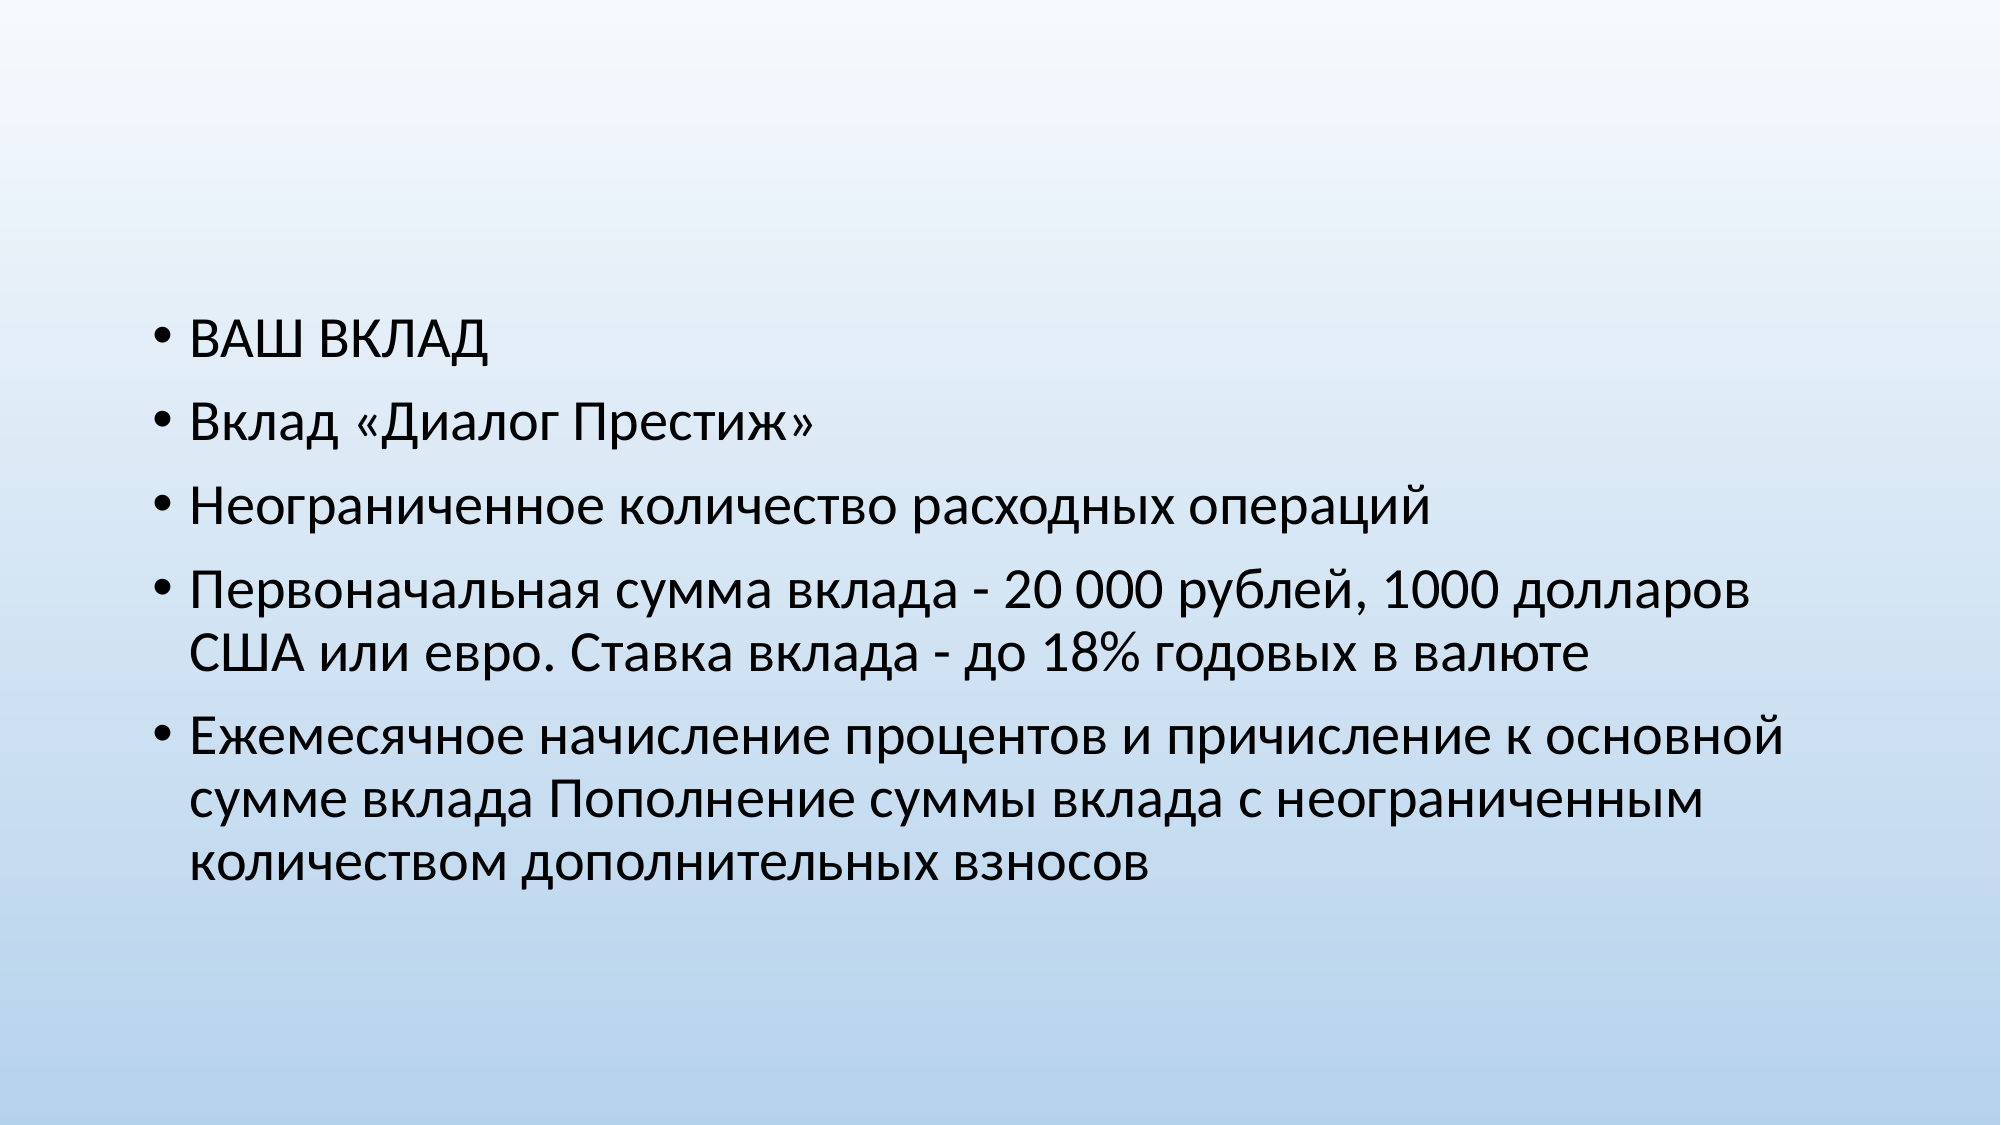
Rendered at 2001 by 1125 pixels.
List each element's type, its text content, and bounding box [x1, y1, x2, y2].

list ВАШ ВКЛАД Вклад «Диалог Престиж» Неограниченное количество расходных операций Первоначальная сумма вклада - 20 000 рублей, 1000 долларов США или евро. Ставка вклада - до 18% годовых в валюте Ежемесячное начисление процентов и причисление к основной сумме вклада Пополнение суммы вклада с неограниченным количеством дополнительных взносов [137, 299, 1863, 1014]
